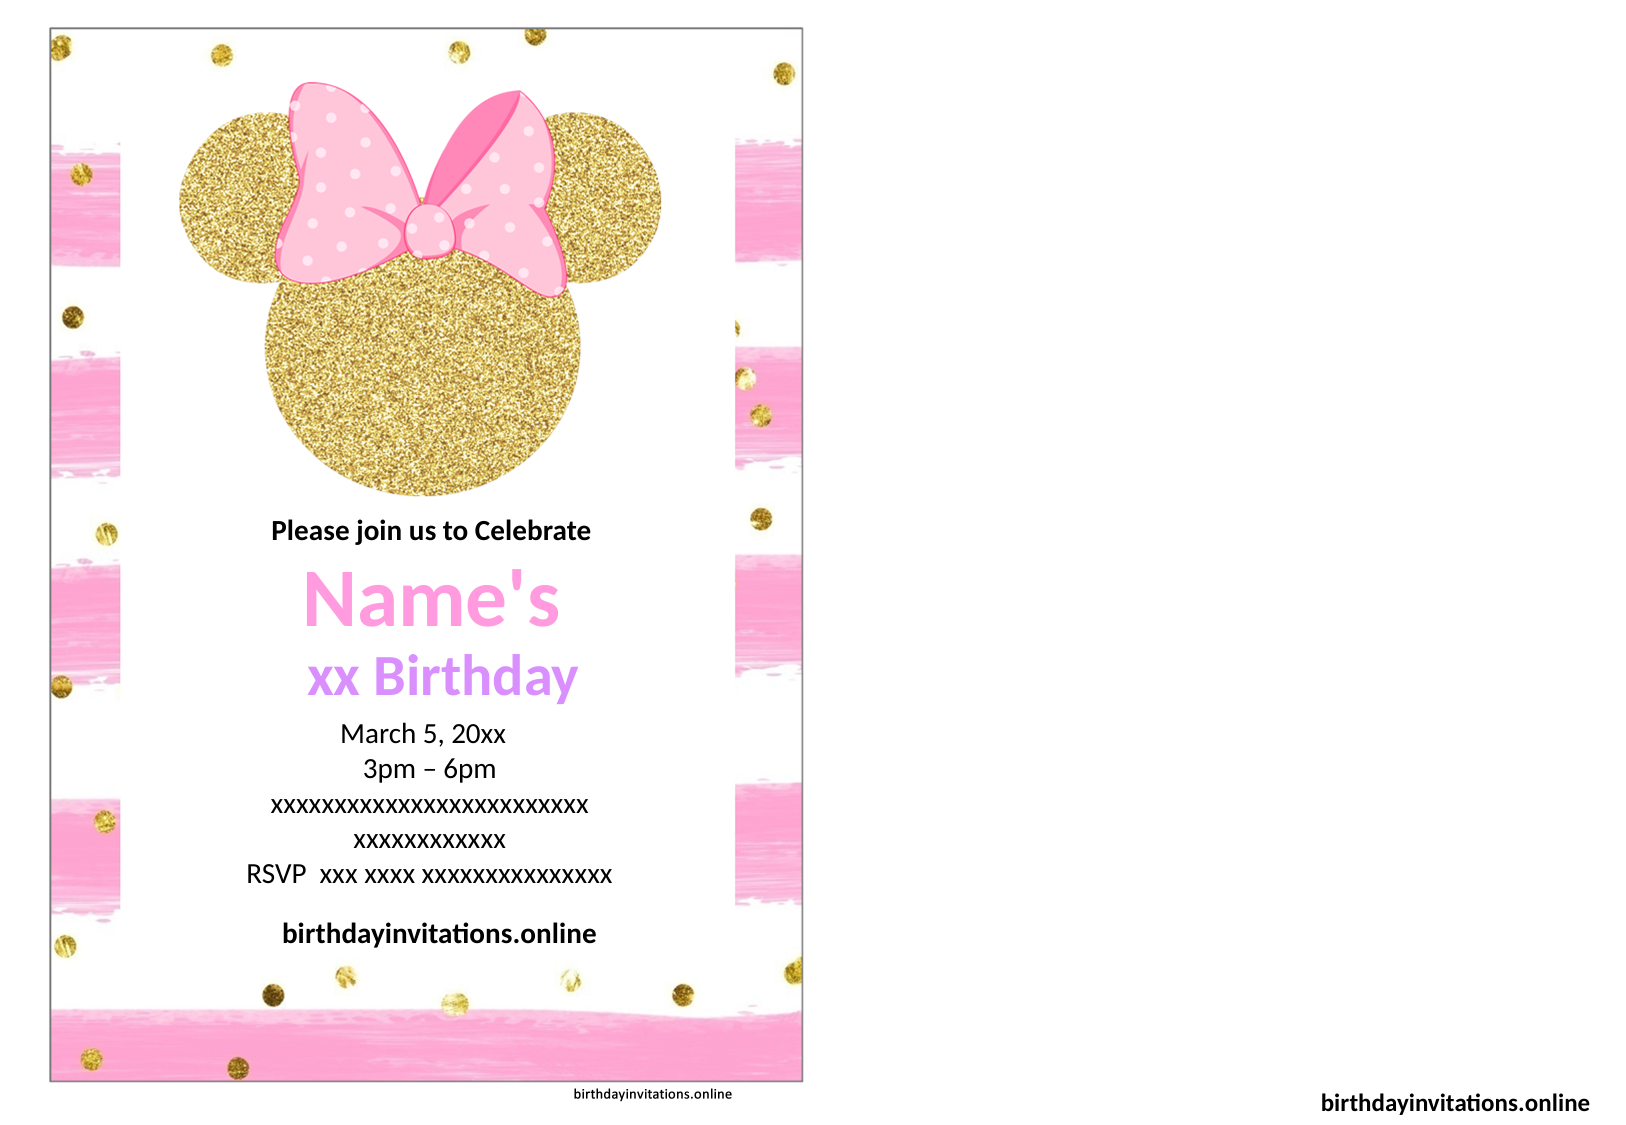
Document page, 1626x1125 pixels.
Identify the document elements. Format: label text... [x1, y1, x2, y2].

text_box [27, 13, 825, 1106]
text_box birthdayinvitations.online [1306, 1079, 1606, 1125]
